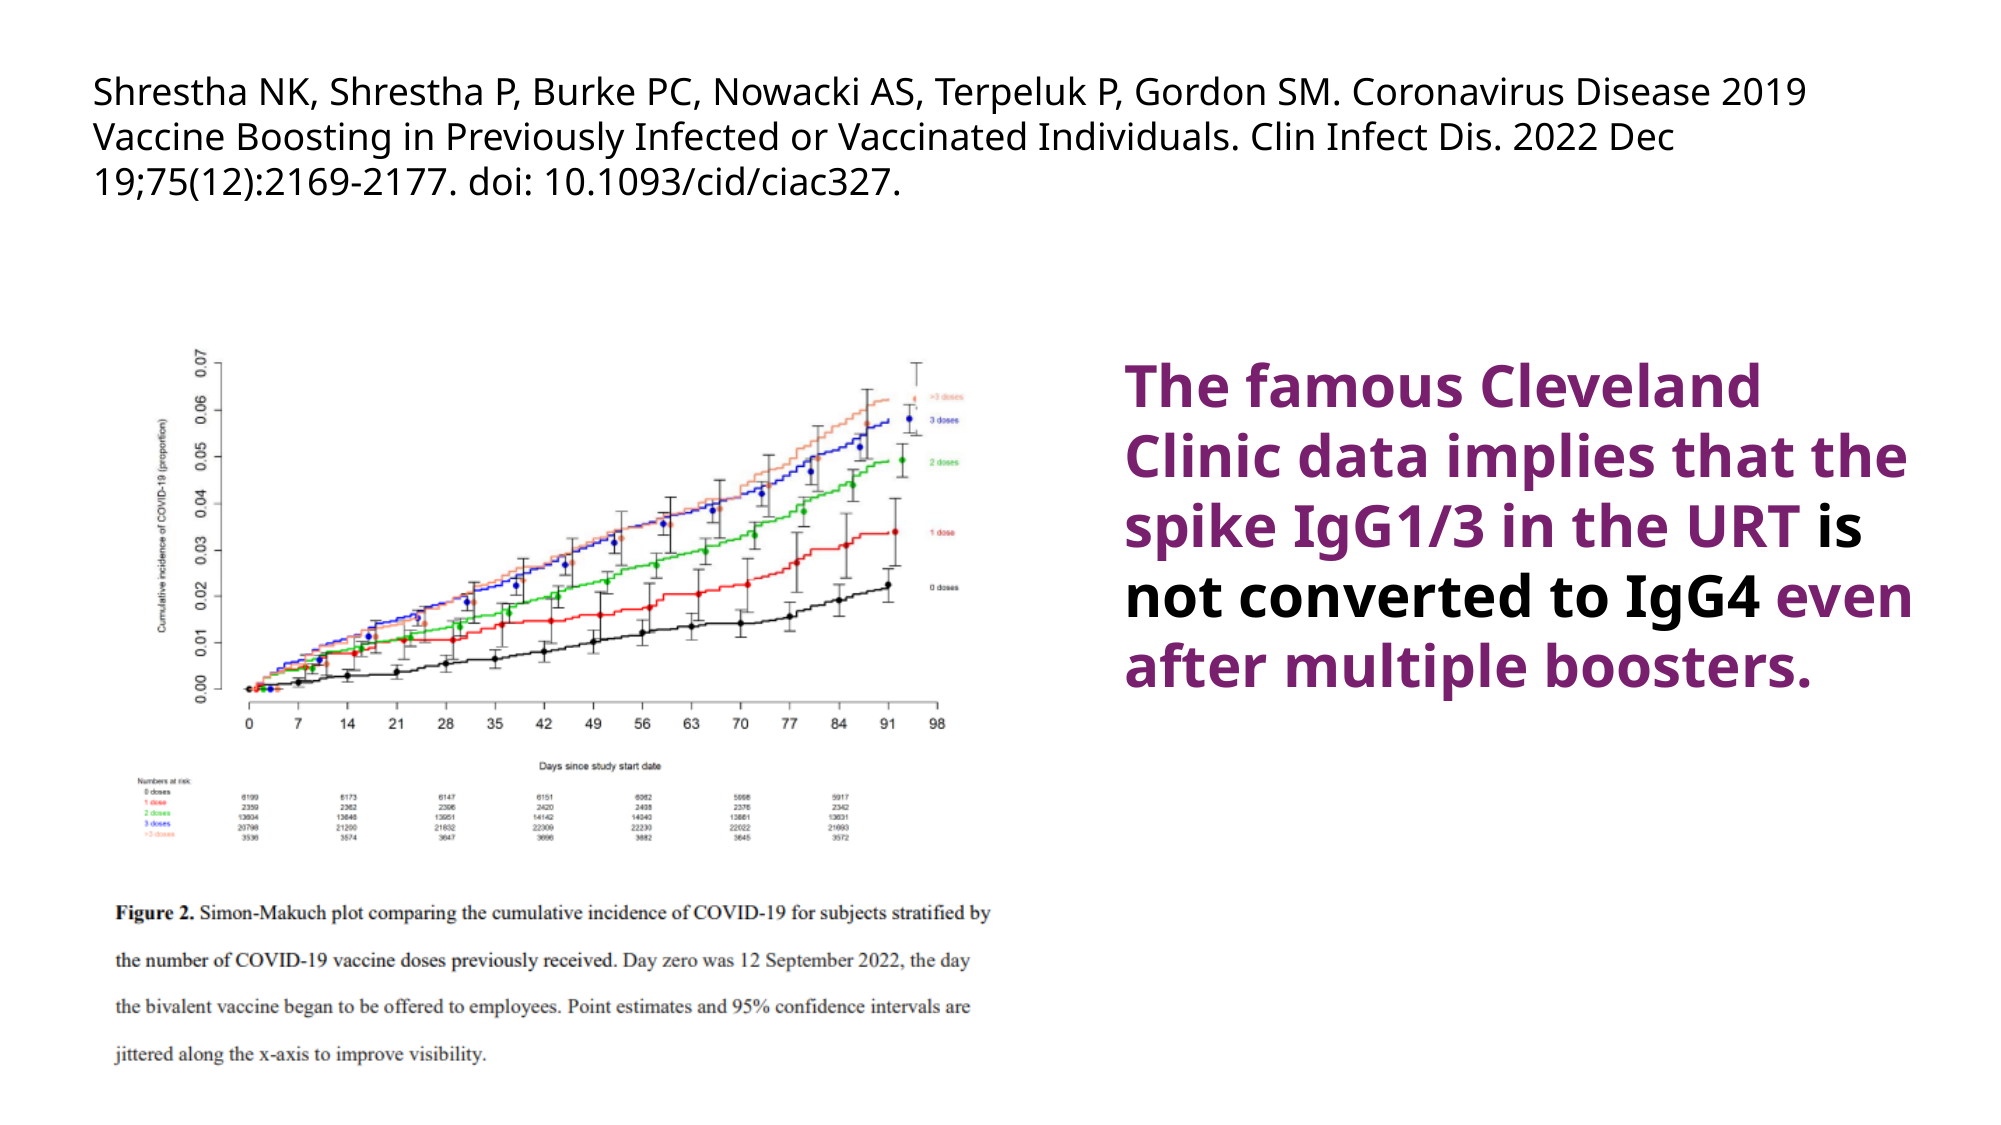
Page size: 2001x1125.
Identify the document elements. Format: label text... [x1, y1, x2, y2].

text_box Shrestha NK, Shrestha P, Burke PC, Nowacki AS, Terpeluk P, Gordon SM. Coronavirus Disease 2019 Vaccine Boosting in Previously Infected or Vaccinated Individuals. Clin Infect Dis. 2022 Dec 19;75(12):2169-2177. doi: 10.1093/cid/ciac327. [78, 60, 1961, 211]
text_box The famous Cleveland Clinic data implies that the spike IgG1/3 in the URT is not converted to IgG4 even after multiple boosters. [1109, 341, 1943, 797]
picture [57, 263, 1017, 1087]
